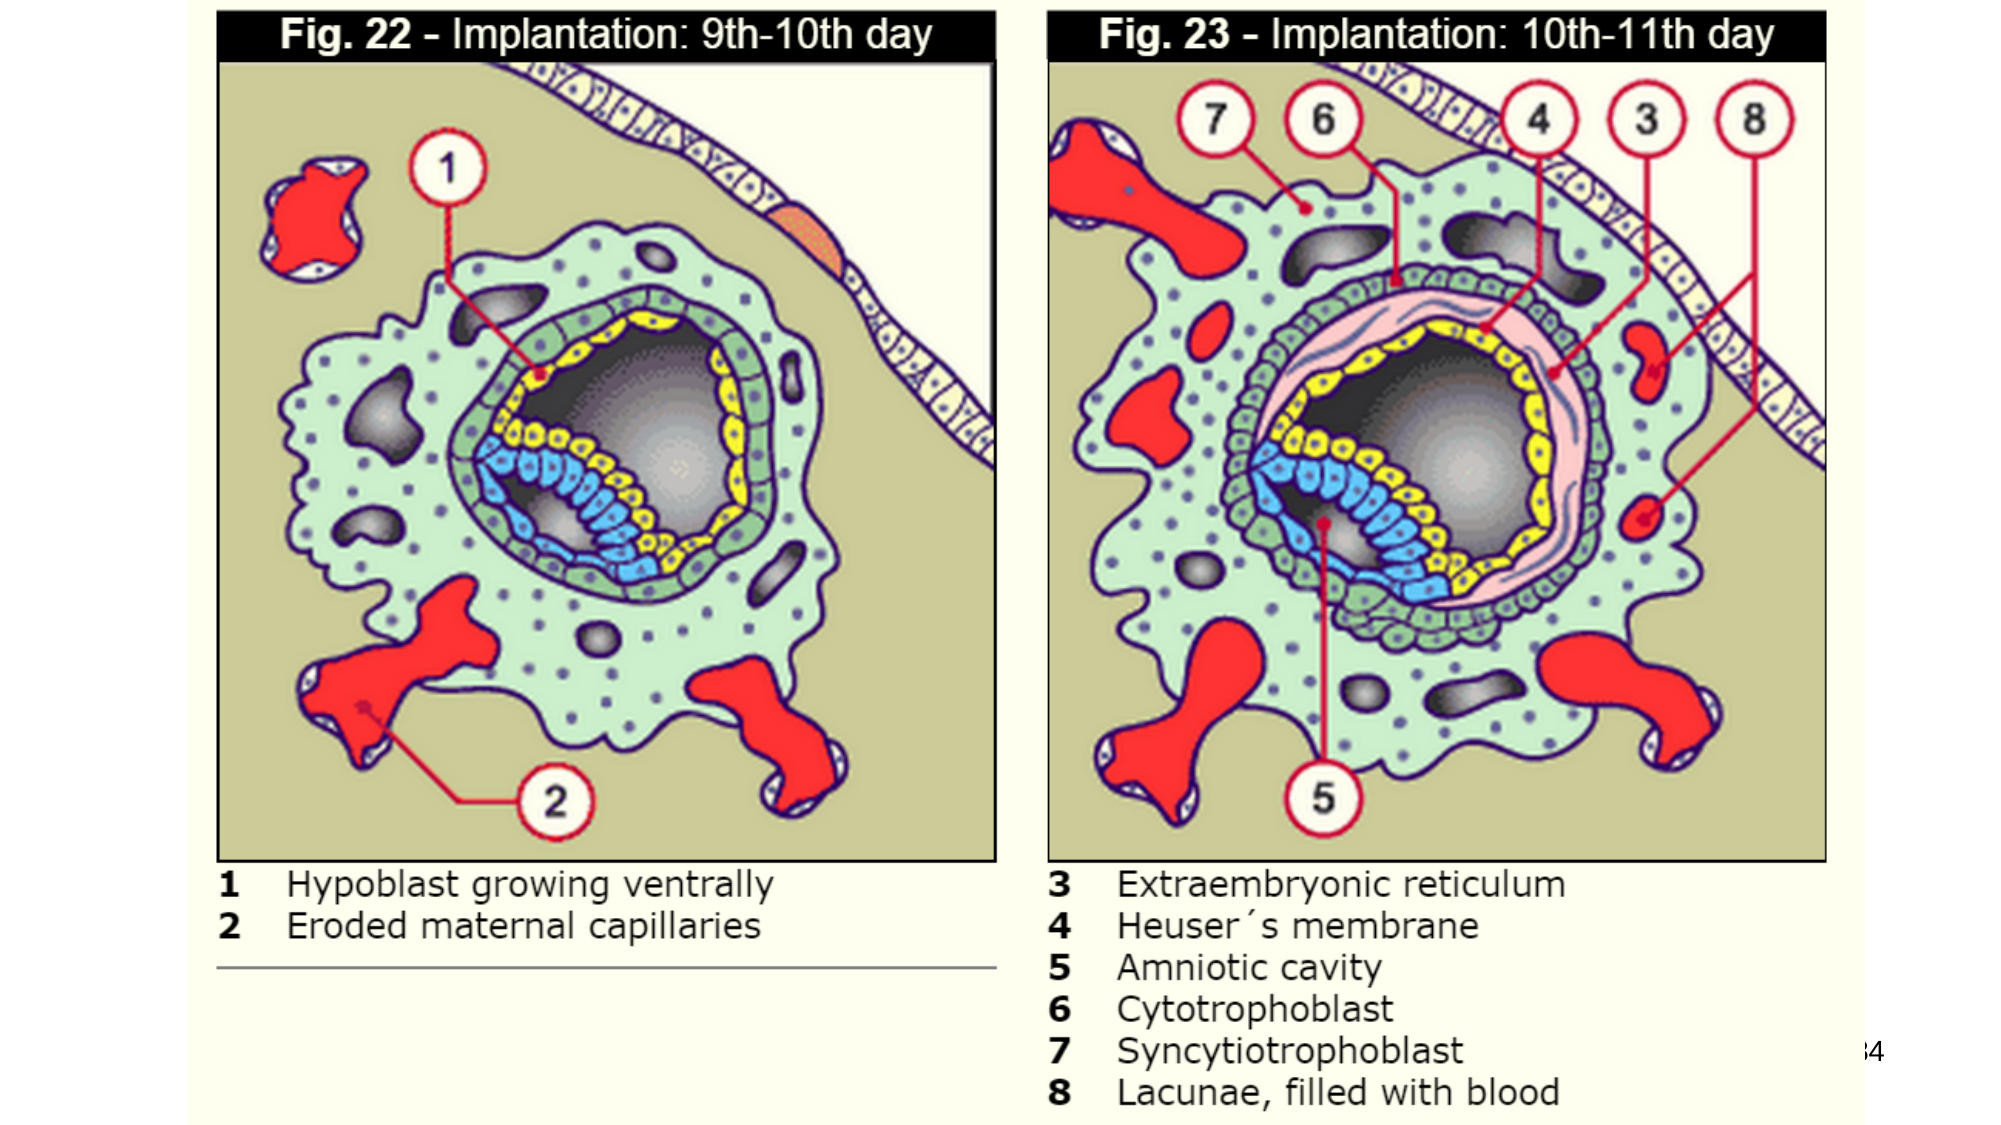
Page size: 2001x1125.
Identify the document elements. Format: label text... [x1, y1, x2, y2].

slide_number 84 [1865, 1024, 1900, 1103]
picture [187, 0, 1865, 1125]
